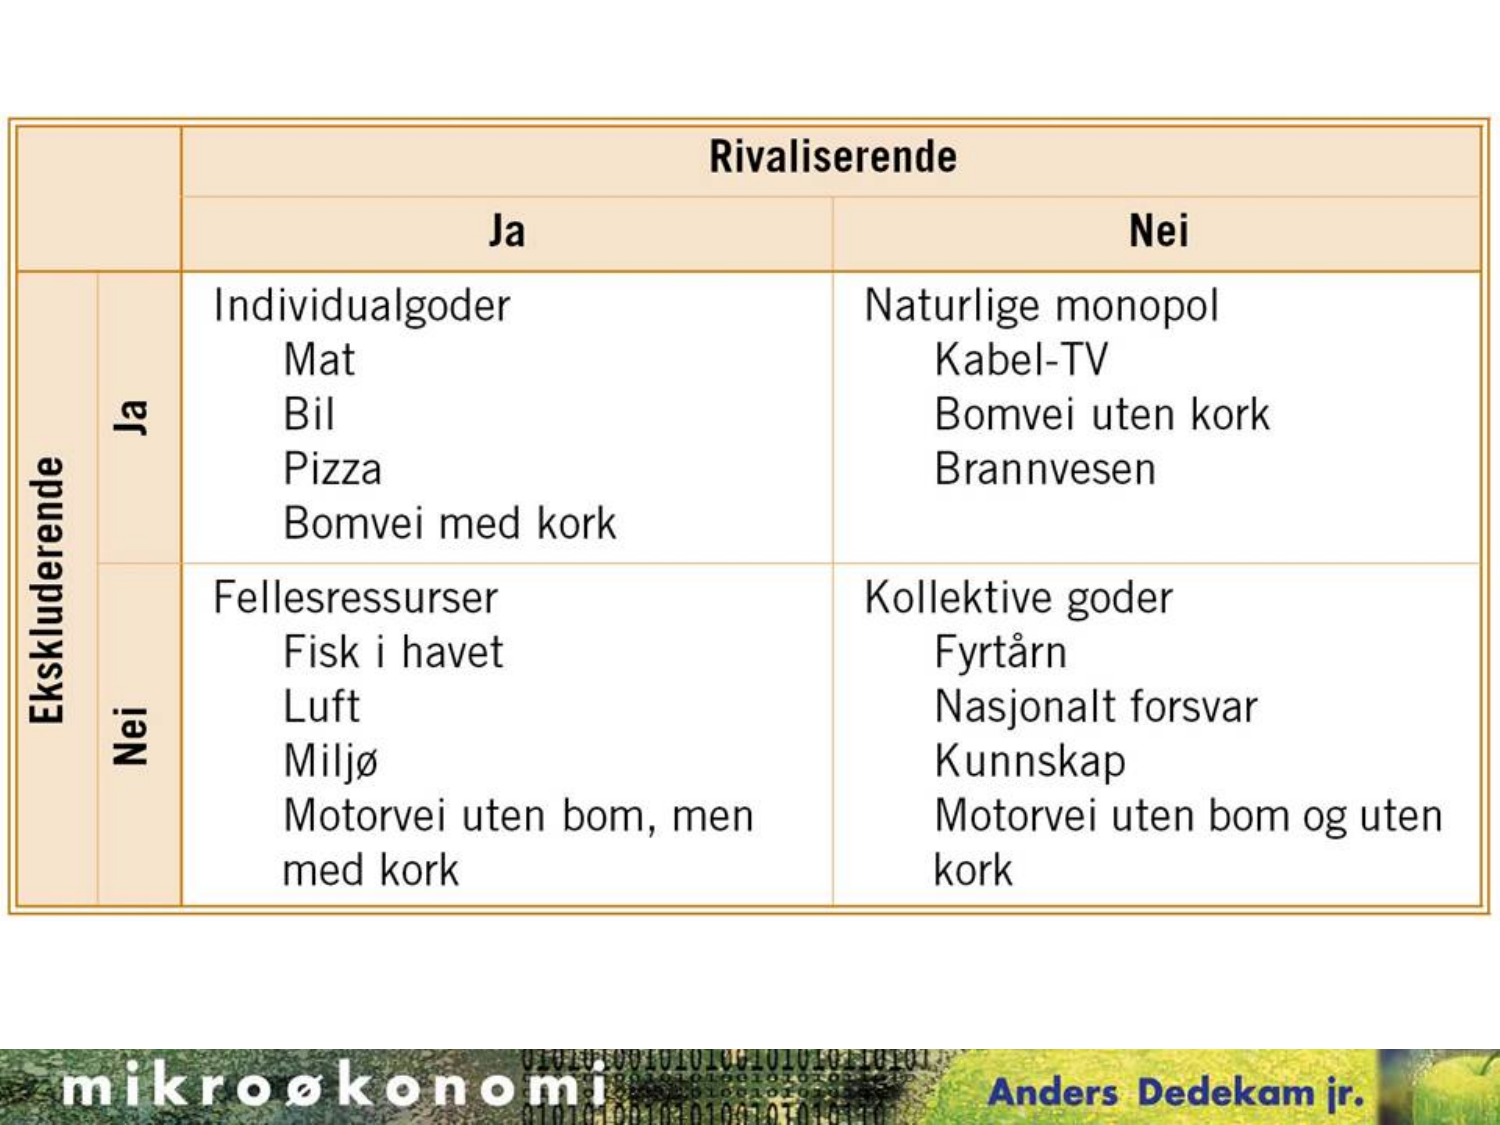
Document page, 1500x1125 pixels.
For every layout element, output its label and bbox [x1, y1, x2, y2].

picture [0, 112, 1500, 921]
picture [0, 1049, 1500, 1125]
